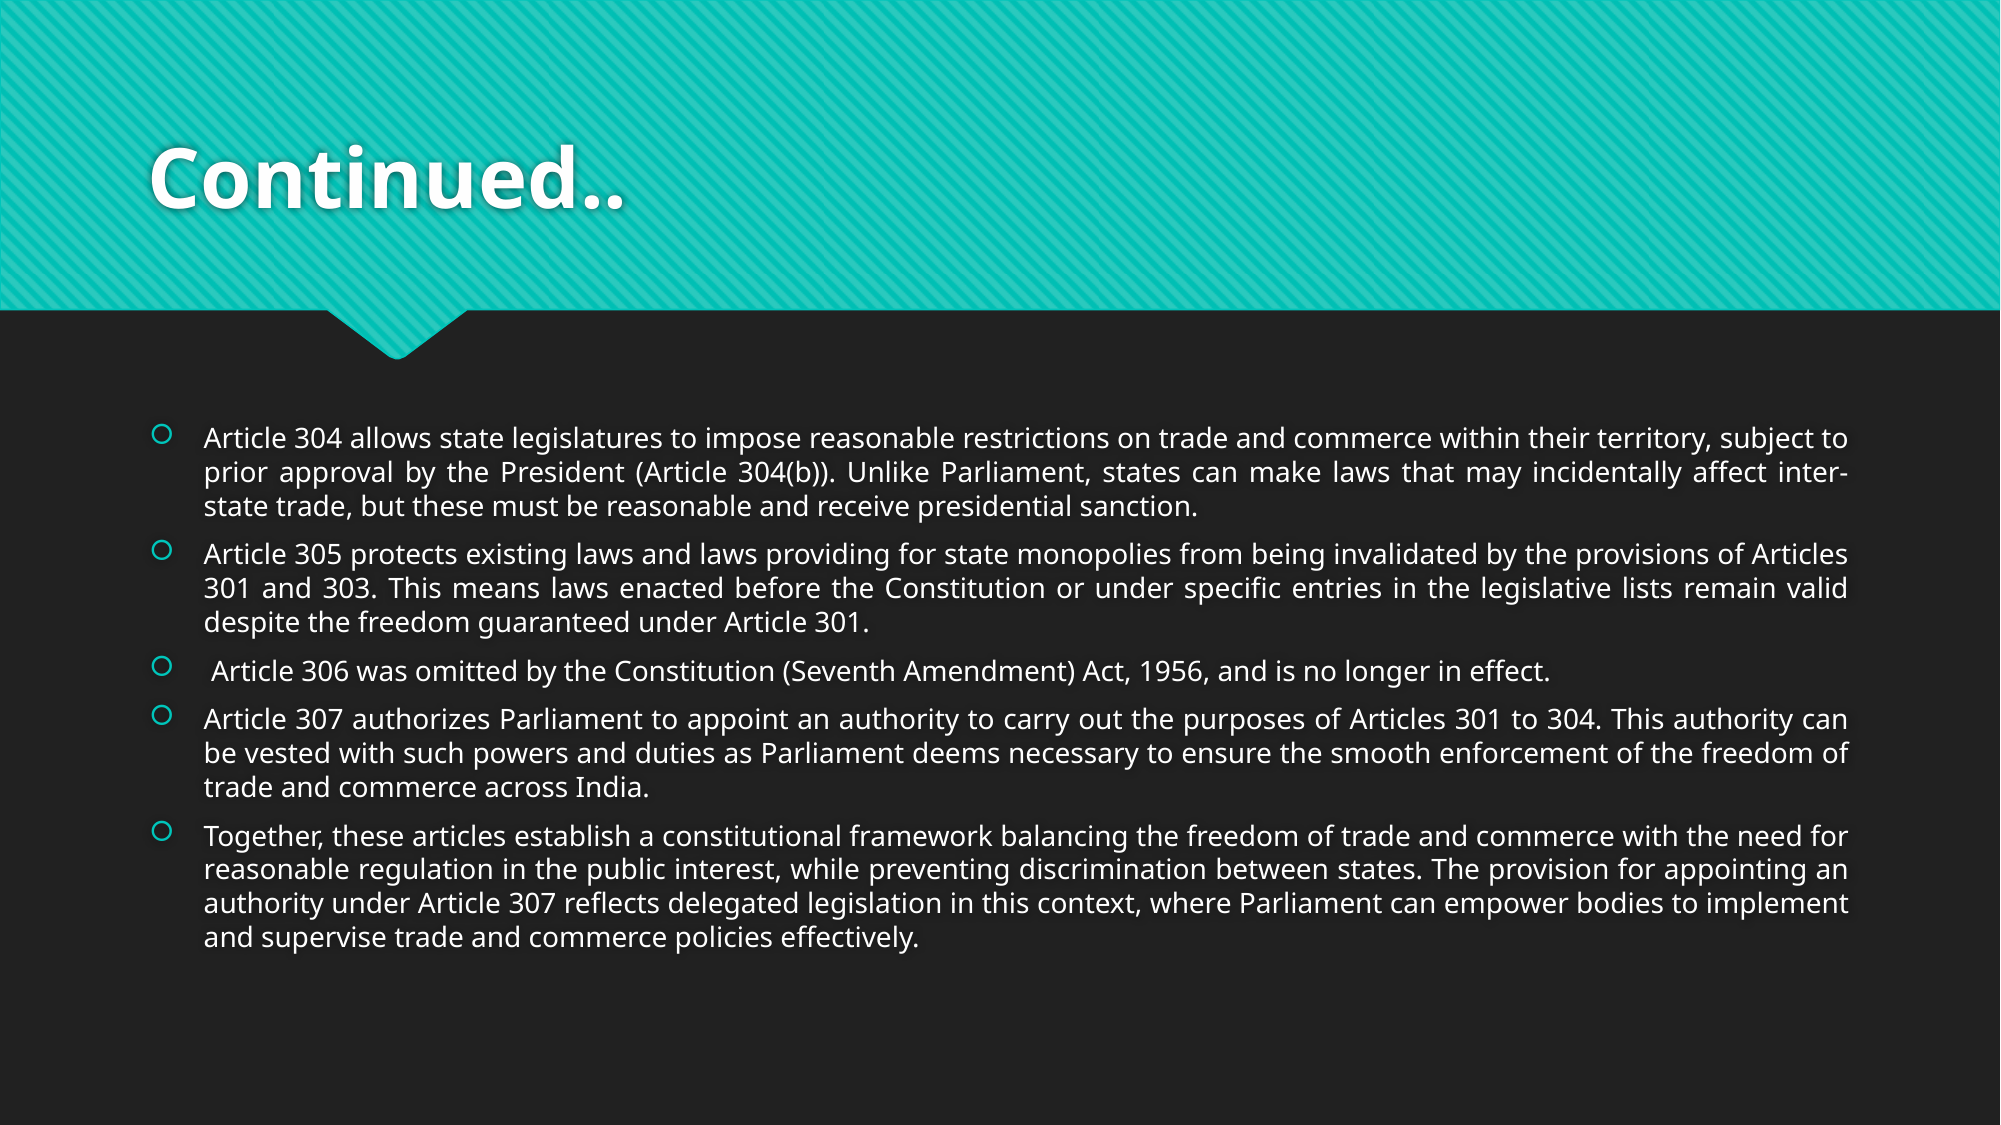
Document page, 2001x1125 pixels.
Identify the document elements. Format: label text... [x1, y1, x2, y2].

list Article 304 allows state legislatures to impose reasonable restrictions on trade and commerce within their territory, subject to prior approval by the President (Article 304(b)). Unlike Parliament, states can make laws that may incidentally affect inter-state trade, but these must be reasonable and receive presidential sanction. Article 305 protects existing laws and laws providing for state monopolies from being invalidated by the provisions of Articles 301 and 303. This means laws enacted before the Constitution or under specific entries in the legislative lists remain valid despite the freedom guaranteed under Article 301. Article 306 was omitted by the Constitution (Seventh Amendment) Act, 1956, and is no longer in effect. Article 307 authorizes Parliament to appoint an authority to carry out the purposes of Articles 301 to 304. This authority can be vested with such powers and duties as Parliament deems necessary to ensure the smooth enforcement of the freedom of trade and commerce across India. Together, these articles establish a constitutional framework balancing the freedom of trade and commerce with the need for reasonable regulation in the public interest, while preventing discrimination between states. The provision for appointing an authority under Article 307 reflects delegated legislation in this context, where Parliament can empower bodies to implement and supervise trade and commerce policies effectively. [134, 364, 1866, 962]
title Continued.. [132, 73, 1868, 233]
